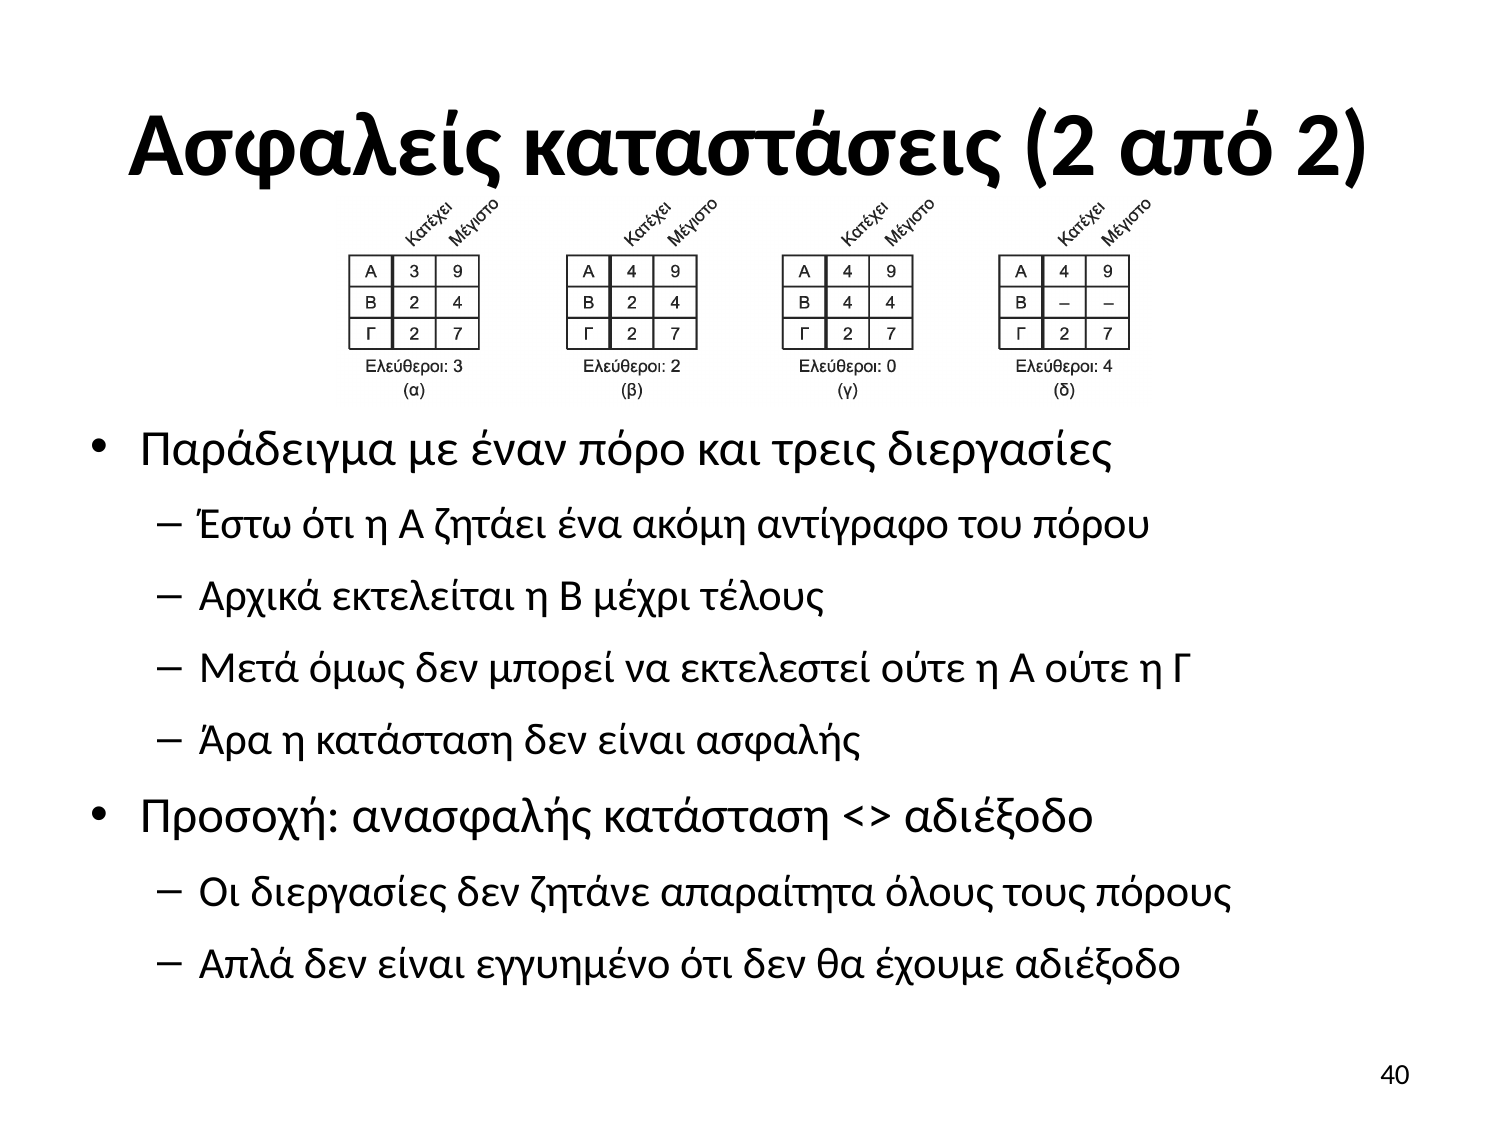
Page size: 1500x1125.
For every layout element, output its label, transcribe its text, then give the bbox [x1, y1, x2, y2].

picture [336, 196, 1152, 408]
slide_number 40 [1074, 1042, 1425, 1103]
title Ασφαλείς καταστάσεις (2 από 2) [75, 45, 1425, 233]
list Παράδειγμα με έναν πόρο και τρεις διεργασίες Έστω ότι η Α ζητάει ένα ακόμη αντίγραφο του πόρου Αρχικά εκτελείται η Β μέχρι τέλους Μετά όμως δεν μπορεί να εκτελεστεί ούτε η Α ούτε η Γ Άρα η κατάσταση δεν είναι ασφαλής Προσοχή: ανασφαλής κατάσταση <> αδιέξοδο Οι διεργασίες δεν ζητάνε απαραίτητα όλους τους πόρους Απλά δεν είναι εγγυημένο ότι δεν θα έχουμε αδιέξοδο [75, 407, 1425, 1005]
